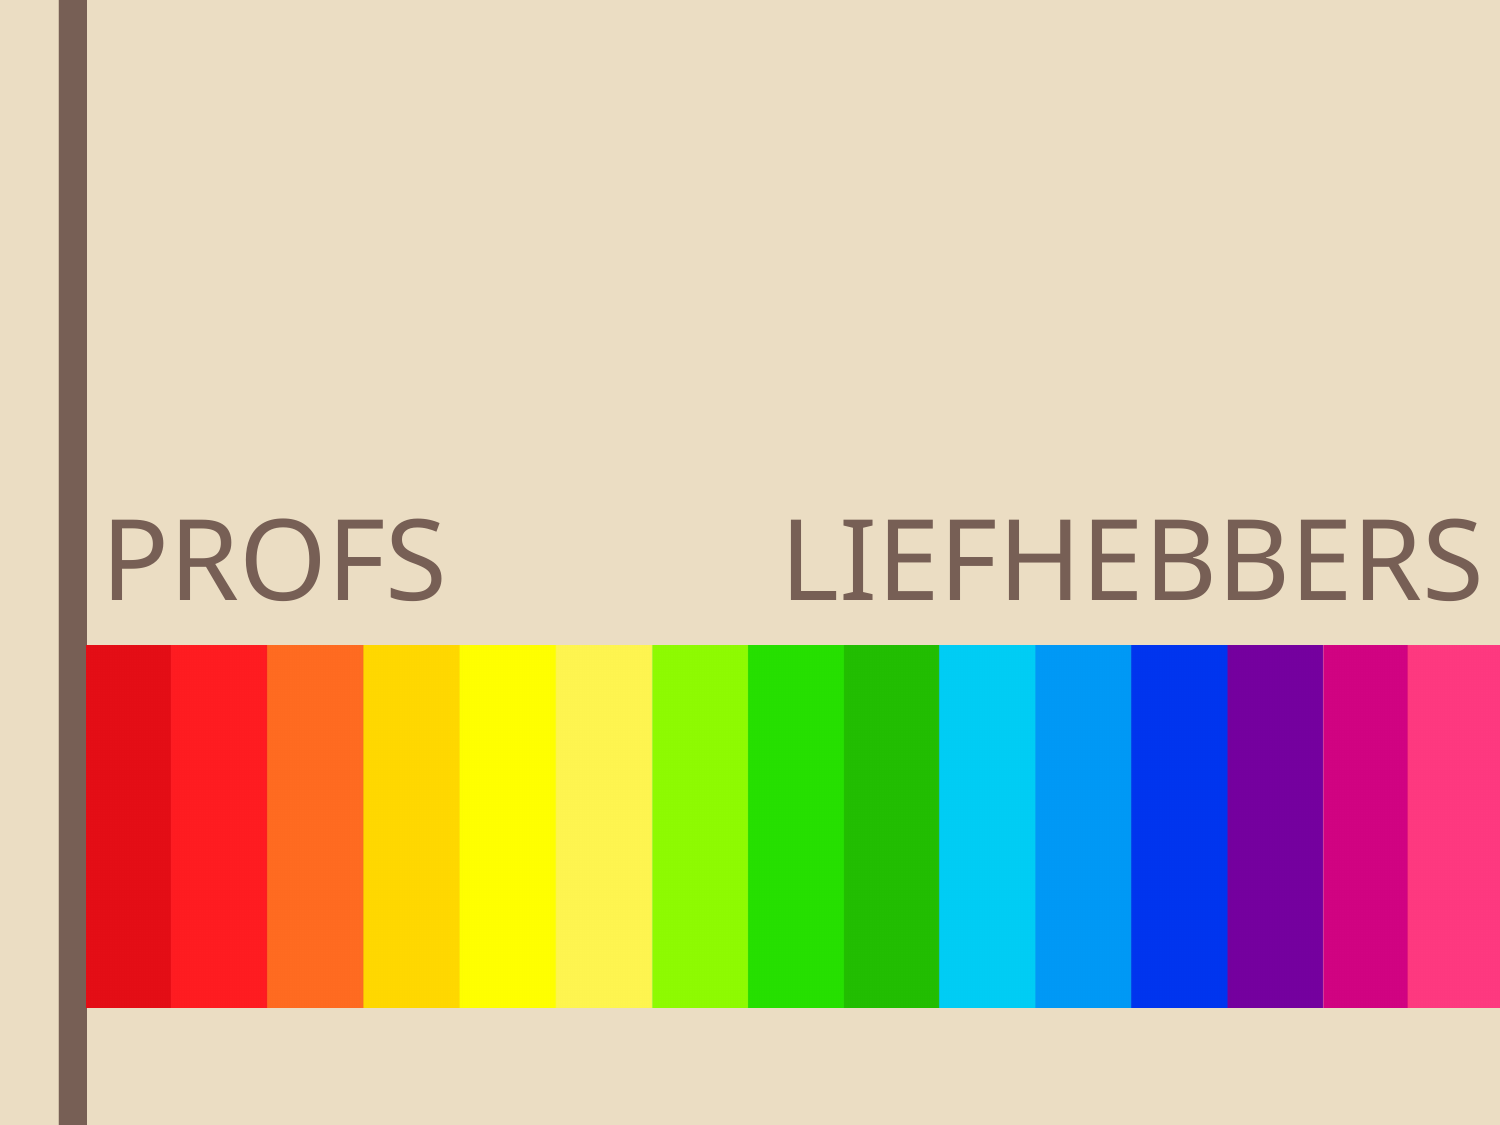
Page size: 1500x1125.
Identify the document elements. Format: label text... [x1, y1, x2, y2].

picture [86, 645, 1034, 1008]
picture [1037, 645, 1500, 1008]
list PROFS [86, 491, 716, 645]
list LIEFHEBBERS [745, 491, 1500, 645]
